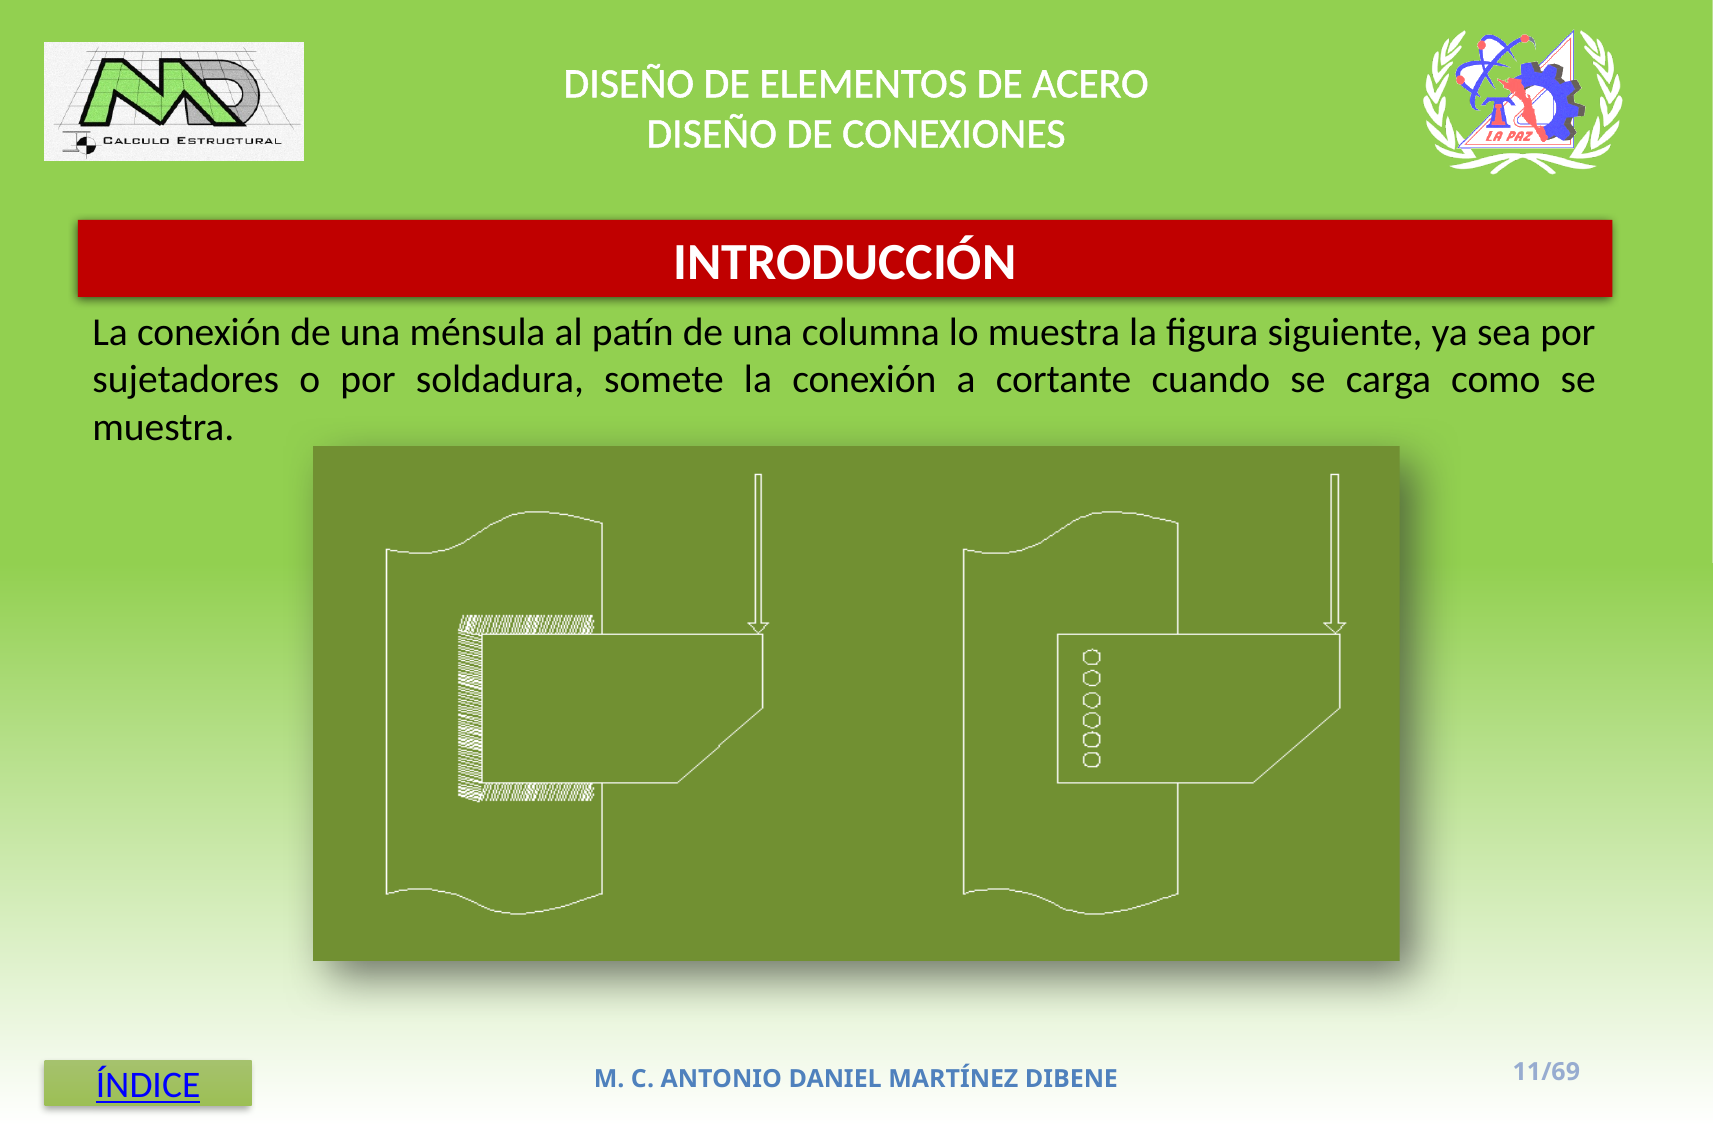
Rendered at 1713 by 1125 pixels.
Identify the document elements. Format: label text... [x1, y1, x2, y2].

picture [44, 42, 304, 161]
picture [1411, 19, 1634, 184]
slide_number 11/69 [1209, 1042, 1595, 1103]
text_box DISEÑO DE ELEMENTOS DE ACERO DISEÑO DE CONEXIONES [283, 48, 1430, 213]
text_box La conexión de una ménsula al patín de una columna lo muestra la figura siguiente, ya sea por sujetadores o por soldadura, somete la conexión a cortante cuando se carga como se muestra. [77, 298, 1613, 595]
text_box INTRODUCCIÓN [77, 219, 1613, 297]
text_box M. C. ANTONIO DANIEL MARTÍNEZ DIBENE [0, 1048, 1713, 1106]
text_box ÍNDICE [44, 1060, 252, 1106]
picture [312, 446, 1400, 961]
